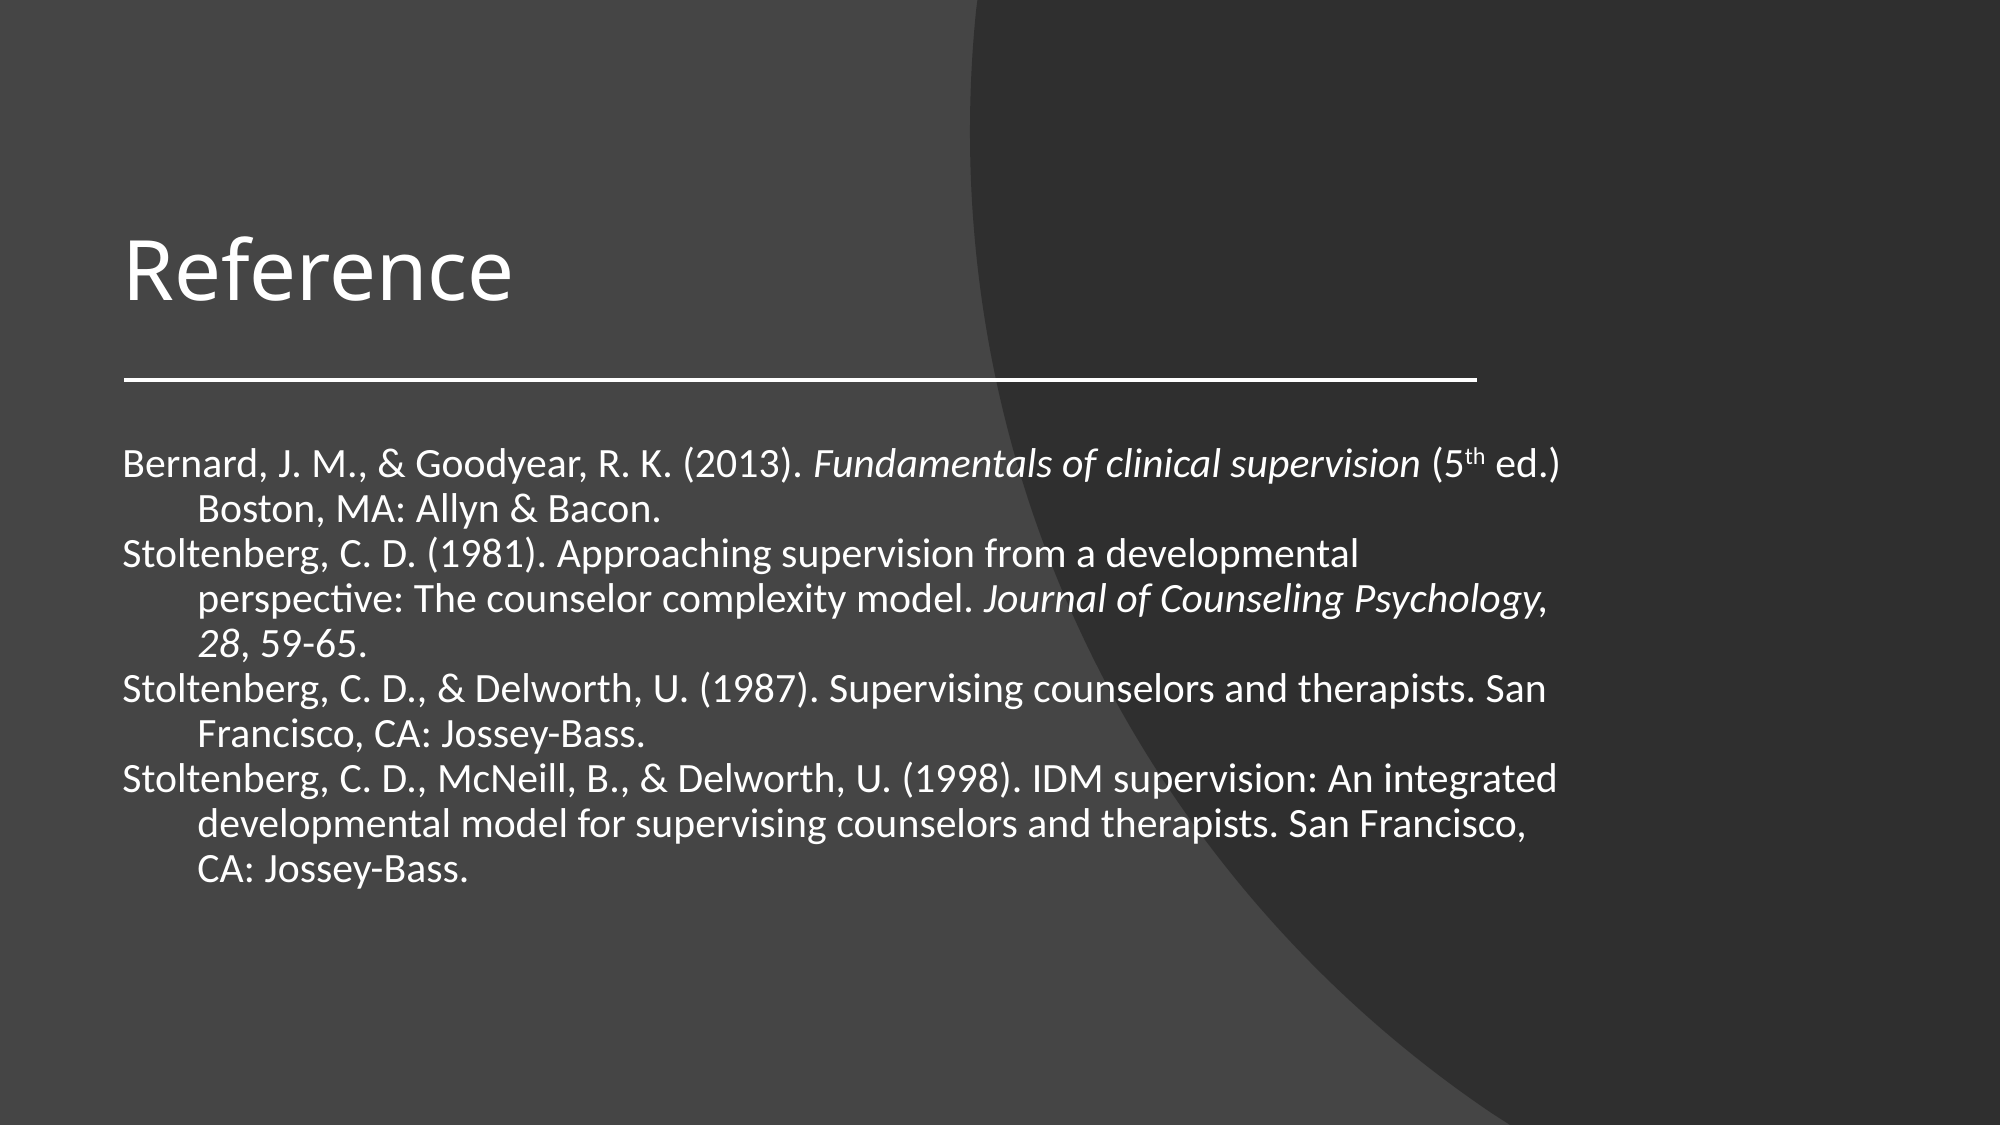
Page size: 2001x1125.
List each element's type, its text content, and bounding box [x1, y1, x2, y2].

list Bernard, J. M., & Goodyear, R. K. (2013). Fundamentals of clinical supervision (5th ed.) Boston, MA: Allyn & Bacon. Stoltenberg, C. D. (1981). Approaching supervision from a developmental perspective: The counselor complexity model. Journal of Counseling Psychology, 28, 59-65. Stoltenberg, C. D., & Delworth, U. (1987). Supervising counselors and therapists. San Francisco, CA: Jossey-Bass. Stoltenberg, C. D., McNeill, B., & Delworth, U. (1998). IDM supervision: An integrated developmental model for supervising counselors and therapists. San Francisco, CA: Jossey-Bass. [107, 433, 1586, 980]
title Reference [107, 59, 1586, 327]
text_box [971, 0, 2000, 1125]
